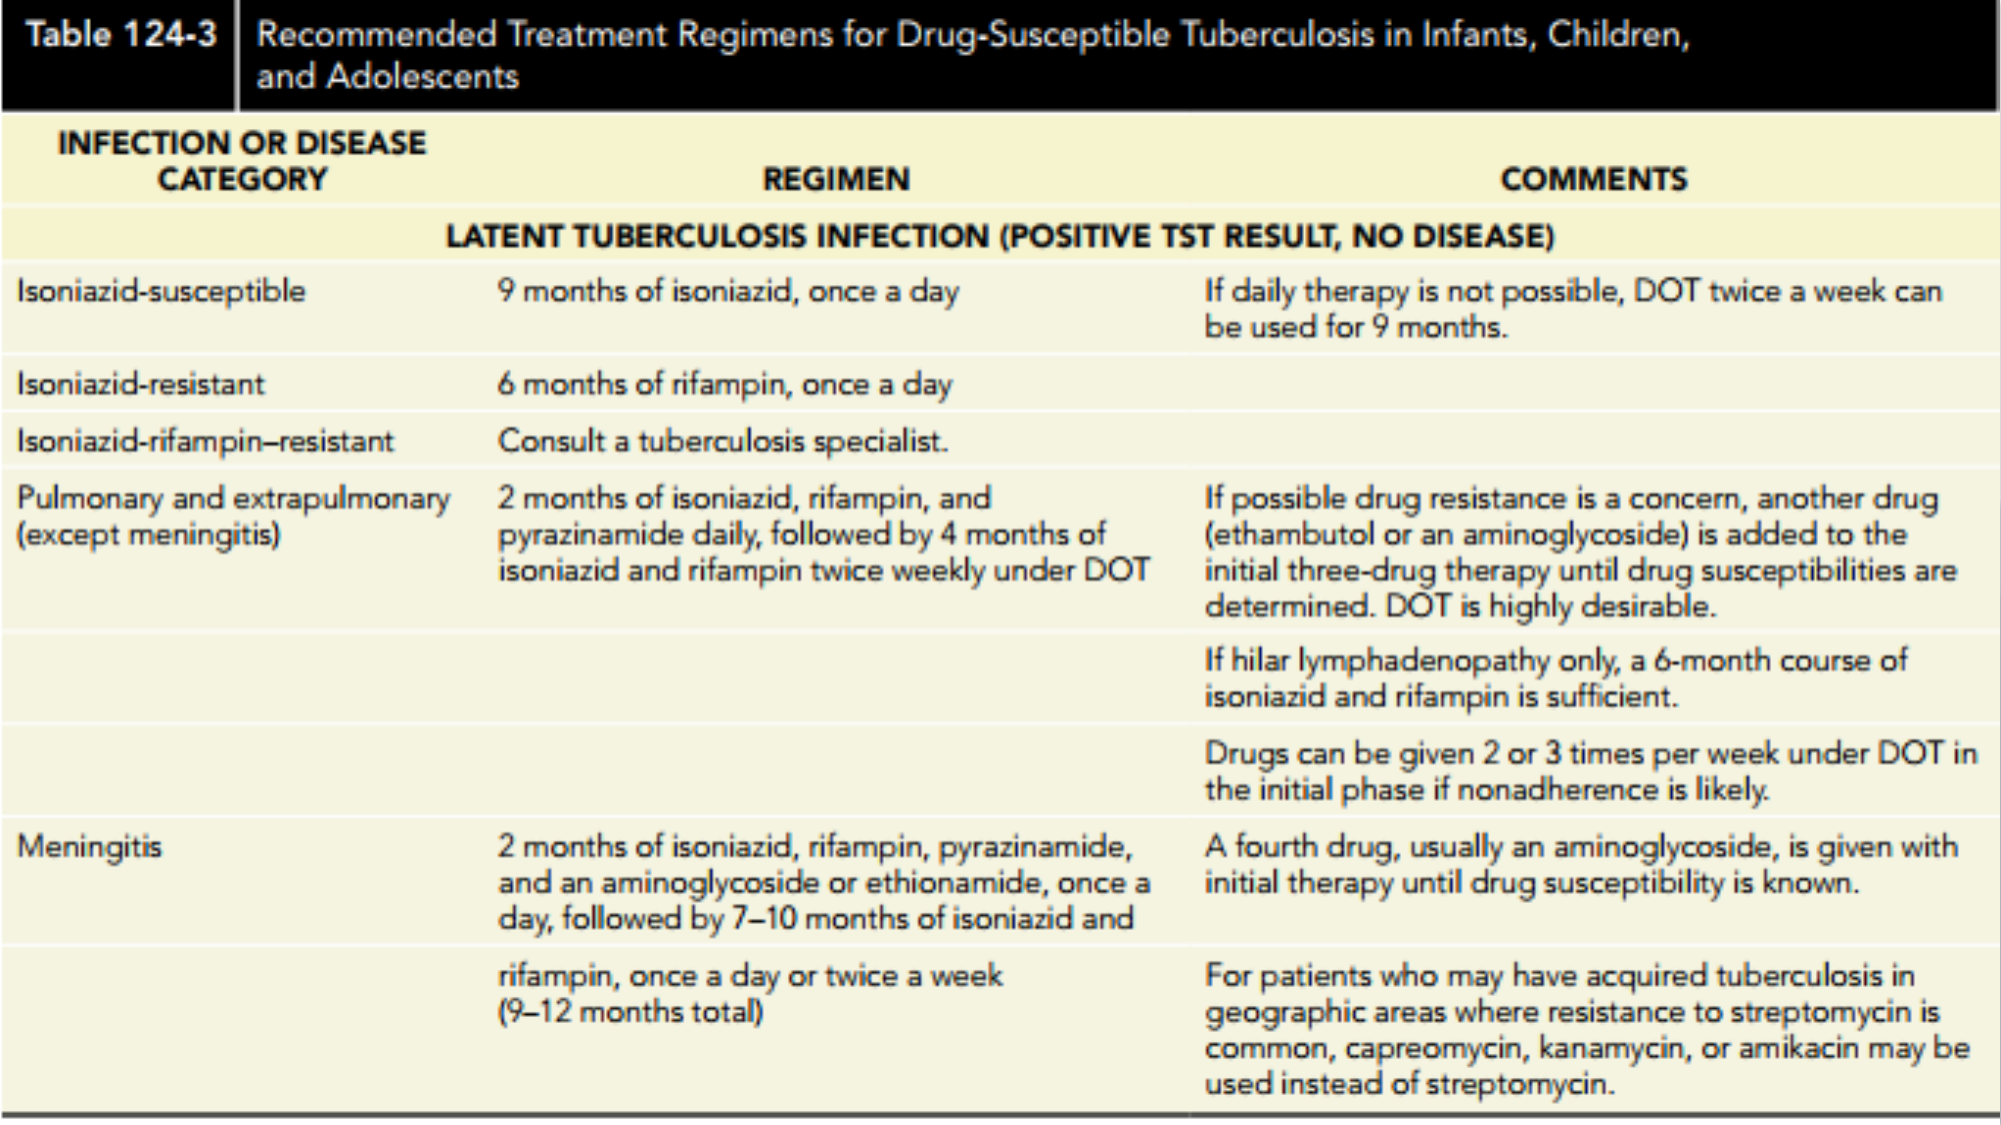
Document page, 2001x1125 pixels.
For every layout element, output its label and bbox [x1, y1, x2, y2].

list [0, 0, 2000, 1125]
